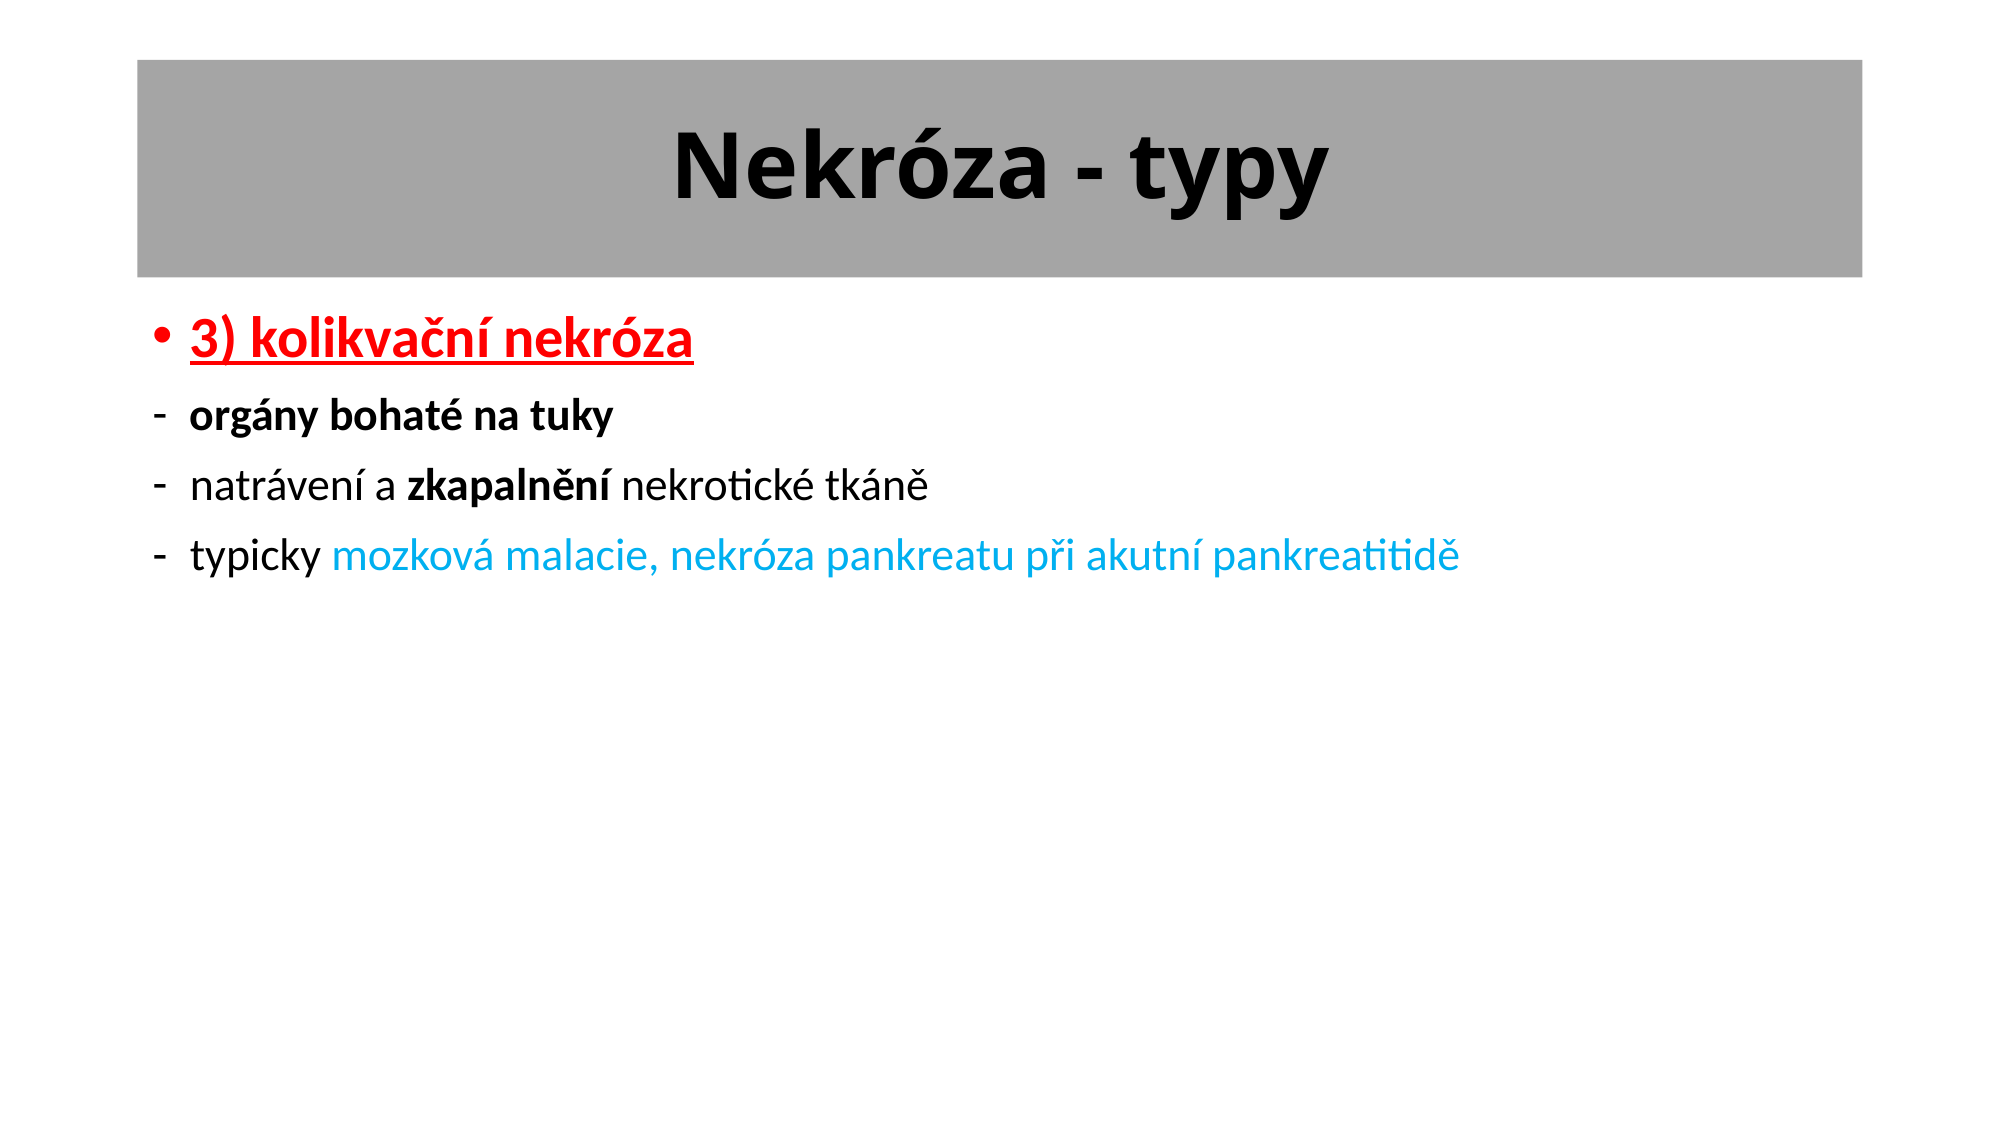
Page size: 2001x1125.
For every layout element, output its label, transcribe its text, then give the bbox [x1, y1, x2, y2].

list 3) kolikvační nekróza orgány bohaté na tuky natrávení a zkapalnění nekrotické tkáně typicky mozková malacie, nekróza pankreatu při akutní pankreatitidě [137, 299, 1863, 1014]
title Nekróza - typy [137, 59, 1863, 278]
